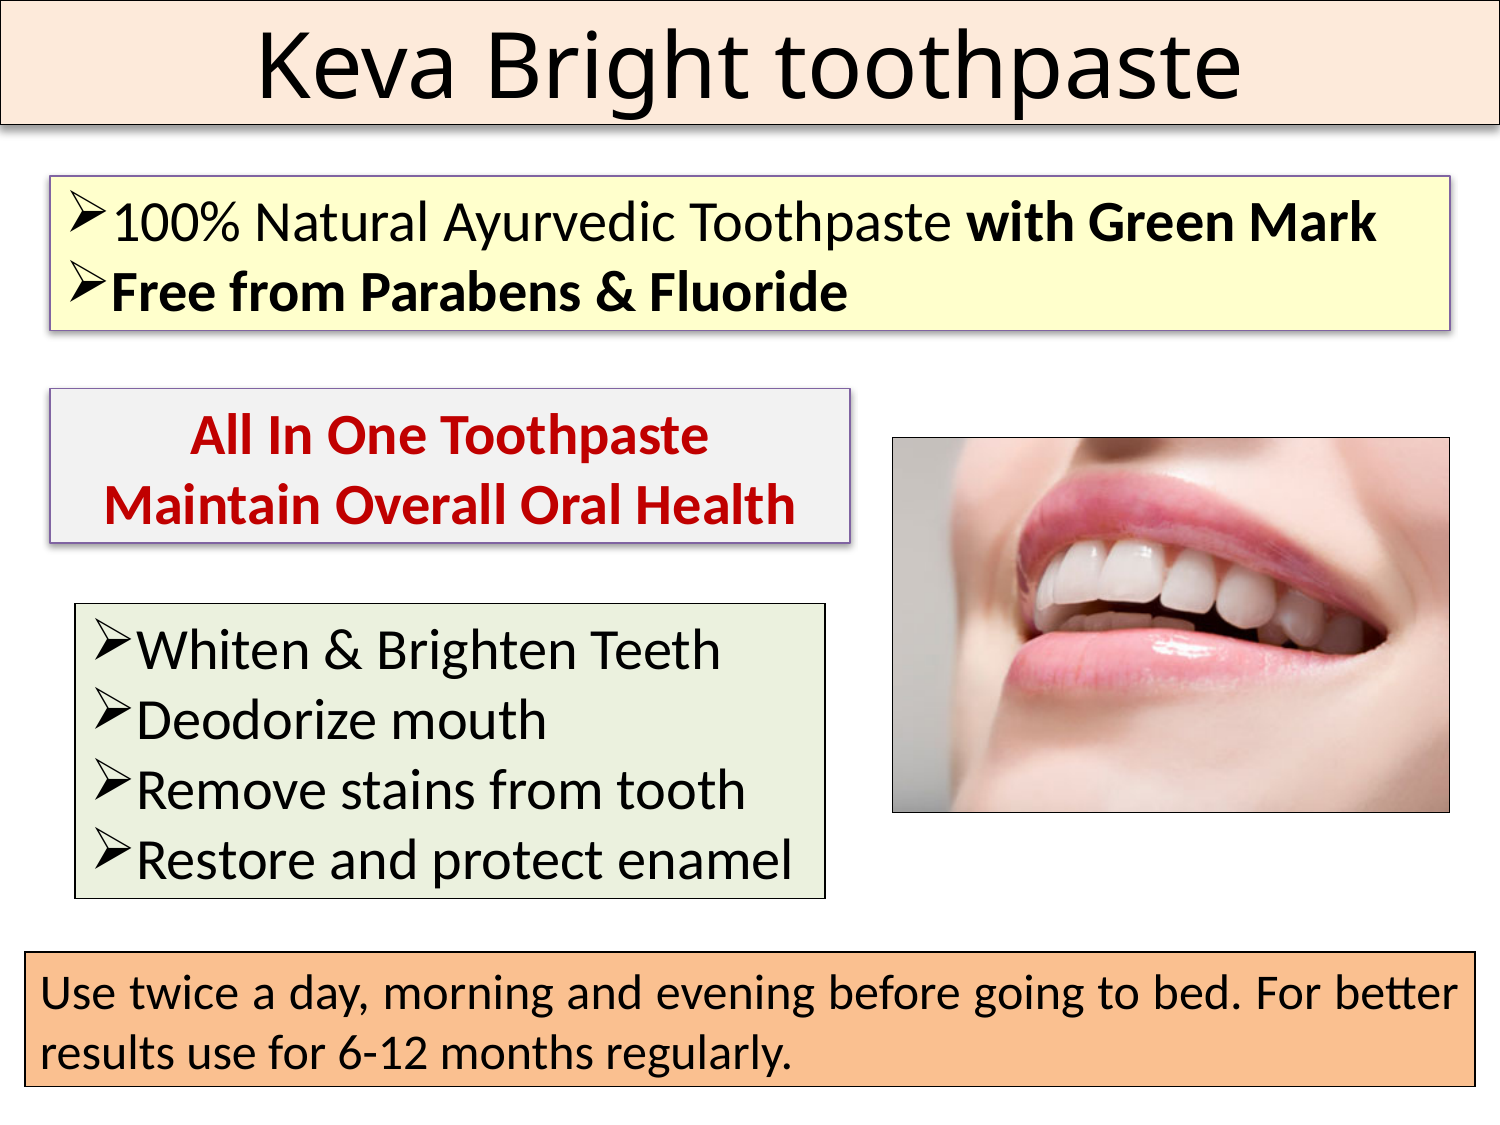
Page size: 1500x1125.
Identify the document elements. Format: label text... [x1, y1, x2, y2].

picture [891, 437, 1451, 813]
text_box Whiten & Brighten Teeth Deodorize mouth Remove stains from tooth Restore and protect enamel [74, 603, 825, 899]
text_box 100% Natural Ayurvedic Toothpaste with Green Mark Free from Parabens & Fluoride [49, 175, 1451, 331]
text_box Keva Bright toothpaste [0, 0, 1500, 125]
text_box All In One Toothpaste Maintain Overall Oral Health [49, 388, 851, 544]
text_box Use twice a day, morning and evening before going to bed. For better results use for 6-12 months regularly. [24, 951, 1475, 1087]
